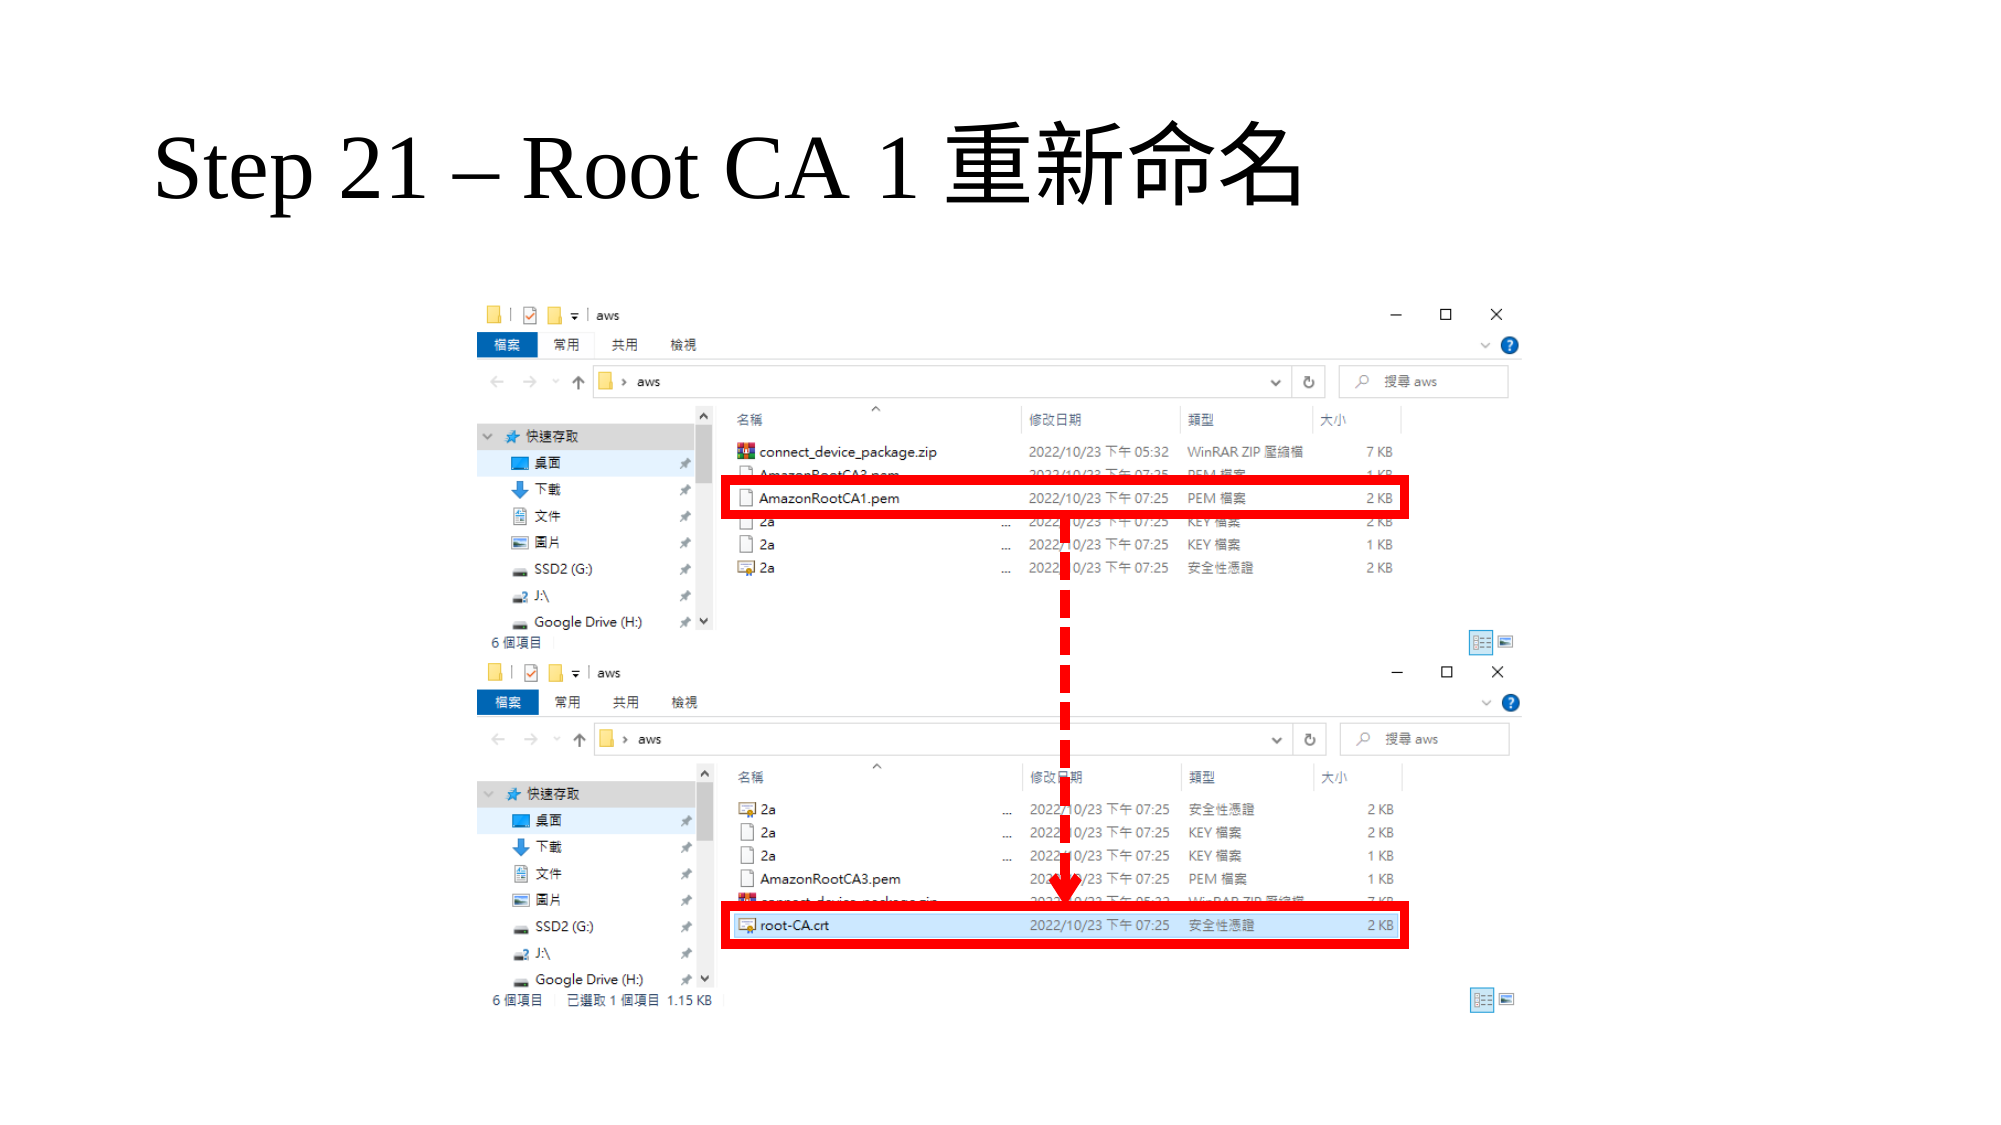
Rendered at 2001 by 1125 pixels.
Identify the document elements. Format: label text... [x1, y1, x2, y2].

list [477, 299, 1523, 1014]
title Step 21 – Root CA 1重新命名 [137, 59, 1863, 278]
